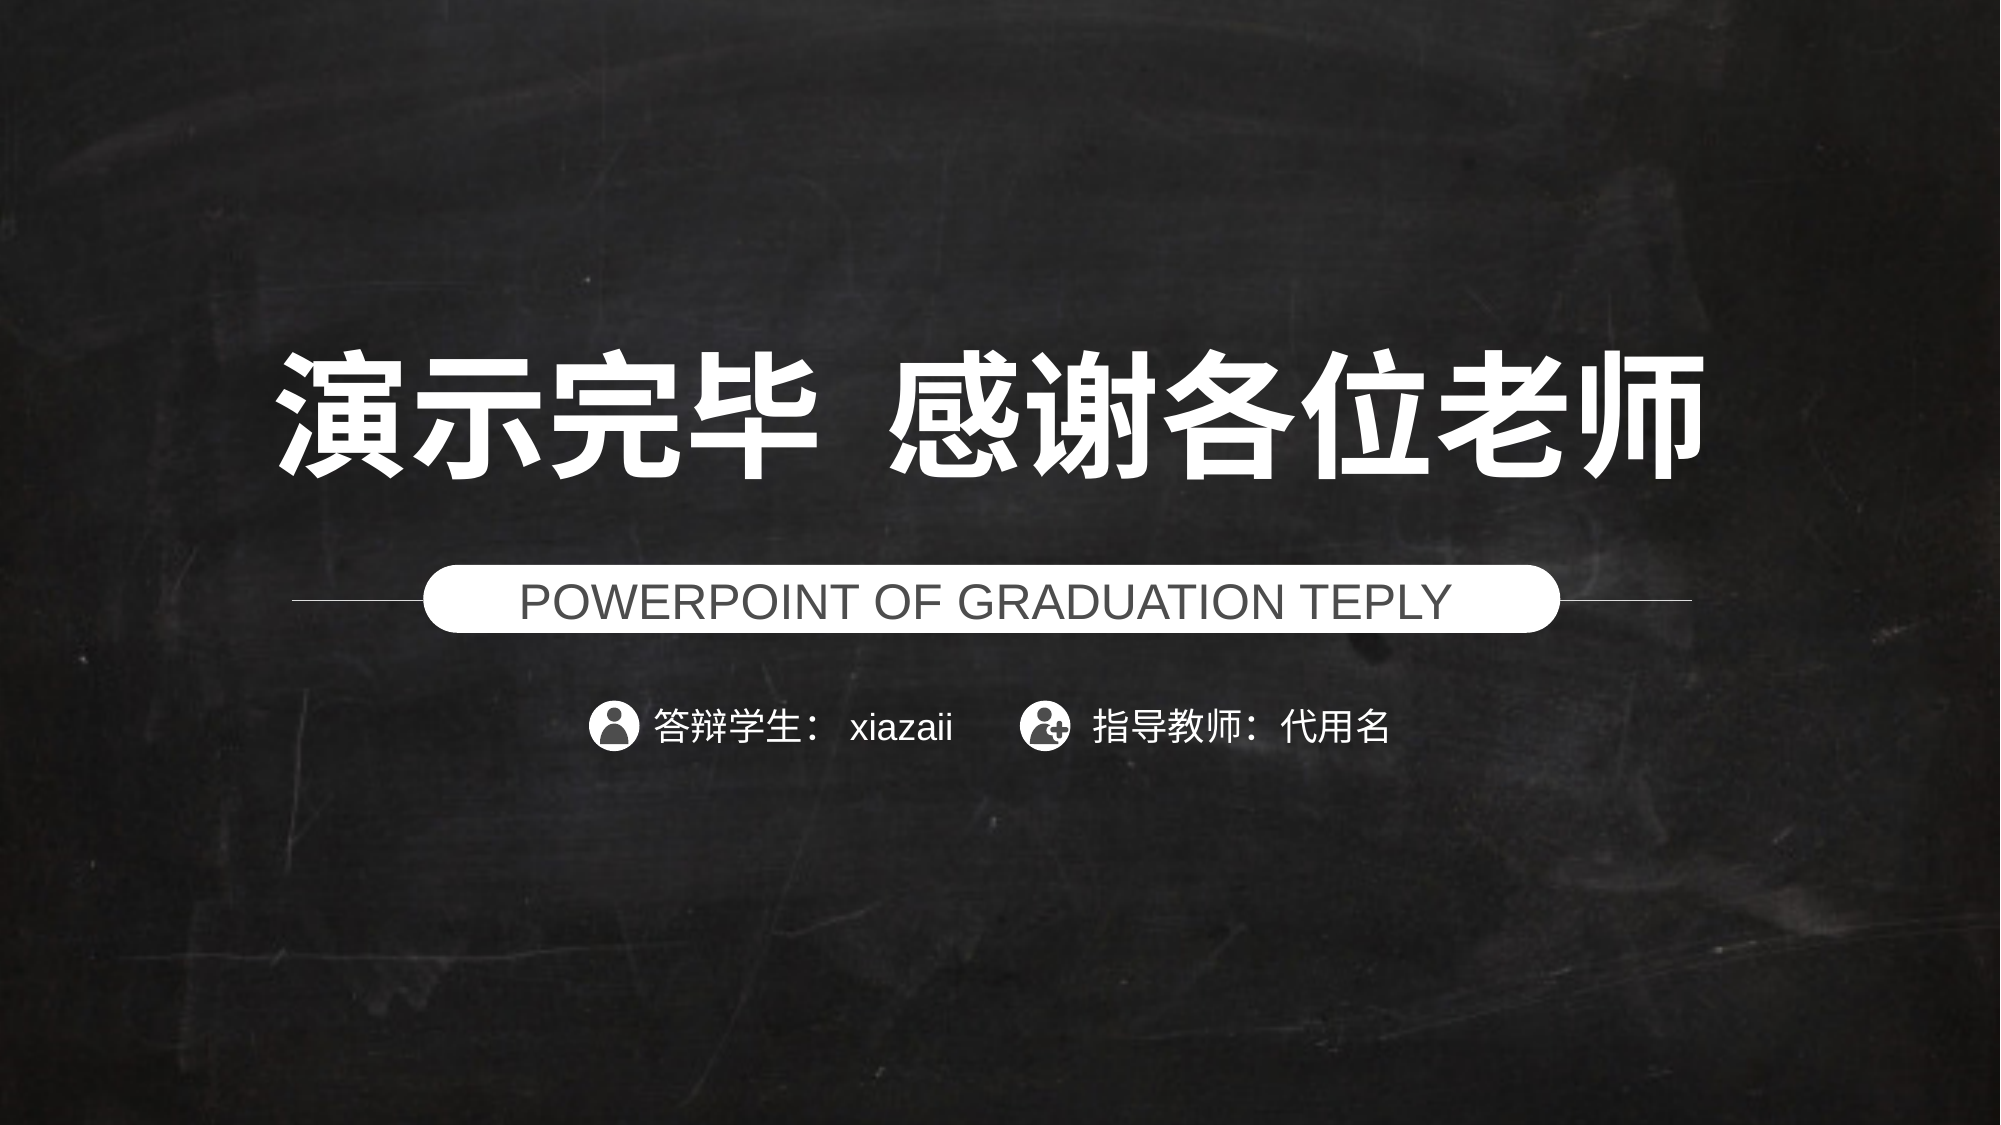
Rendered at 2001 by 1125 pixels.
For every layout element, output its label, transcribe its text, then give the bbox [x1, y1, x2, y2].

text_box POWERPOINT OF GRADUATION TEPLY [504, 562, 1561, 637]
text_box [607, 707, 622, 722]
text_box [422, 563, 504, 634]
text_box 演示完毕 感谢各位老师 [258, 322, 1726, 503]
text_box [1018, 699, 1072, 753]
text_box [587, 699, 638, 753]
text_box [600, 723, 629, 745]
text_box [1050, 720, 1069, 739]
picture [0, 0, 2000, 1125]
text_box 答辩学生：xiazaii [638, 695, 969, 756]
text_box 指导教师：代用名 [1078, 695, 1408, 756]
text_box [1029, 723, 1059, 745]
text_box [1037, 707, 1052, 722]
